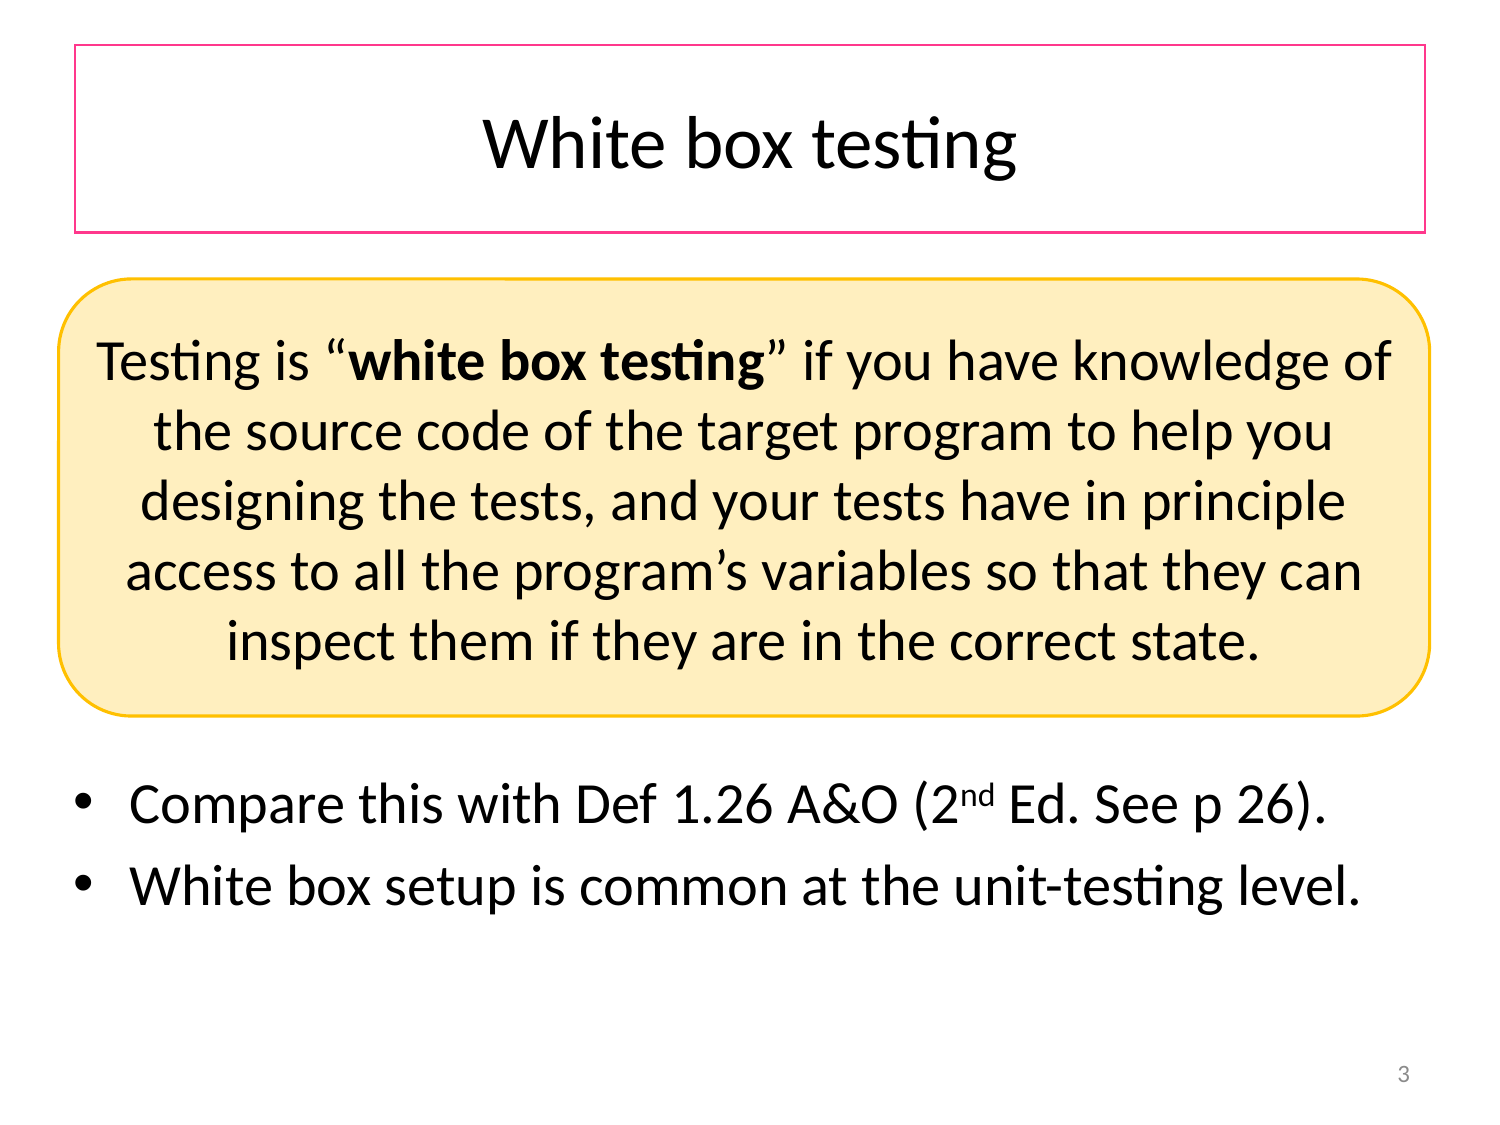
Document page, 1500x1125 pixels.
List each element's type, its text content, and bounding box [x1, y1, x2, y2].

text_box [69, 277, 1421, 314]
title White box testing [74, 44, 1426, 234]
slide_number 3 [1074, 1042, 1425, 1103]
list Testing is “white box testing” if you have knowledge of the source code of the target program to help you designing the tests, and your tests have in principle access to all the program’s variables so that they can inspect them if they are in the correct state. Compare this with Def 1.26 A&O (2nd Ed. See p 26). White box setup is common at the unit-testing level. [58, 314, 1430, 982]
